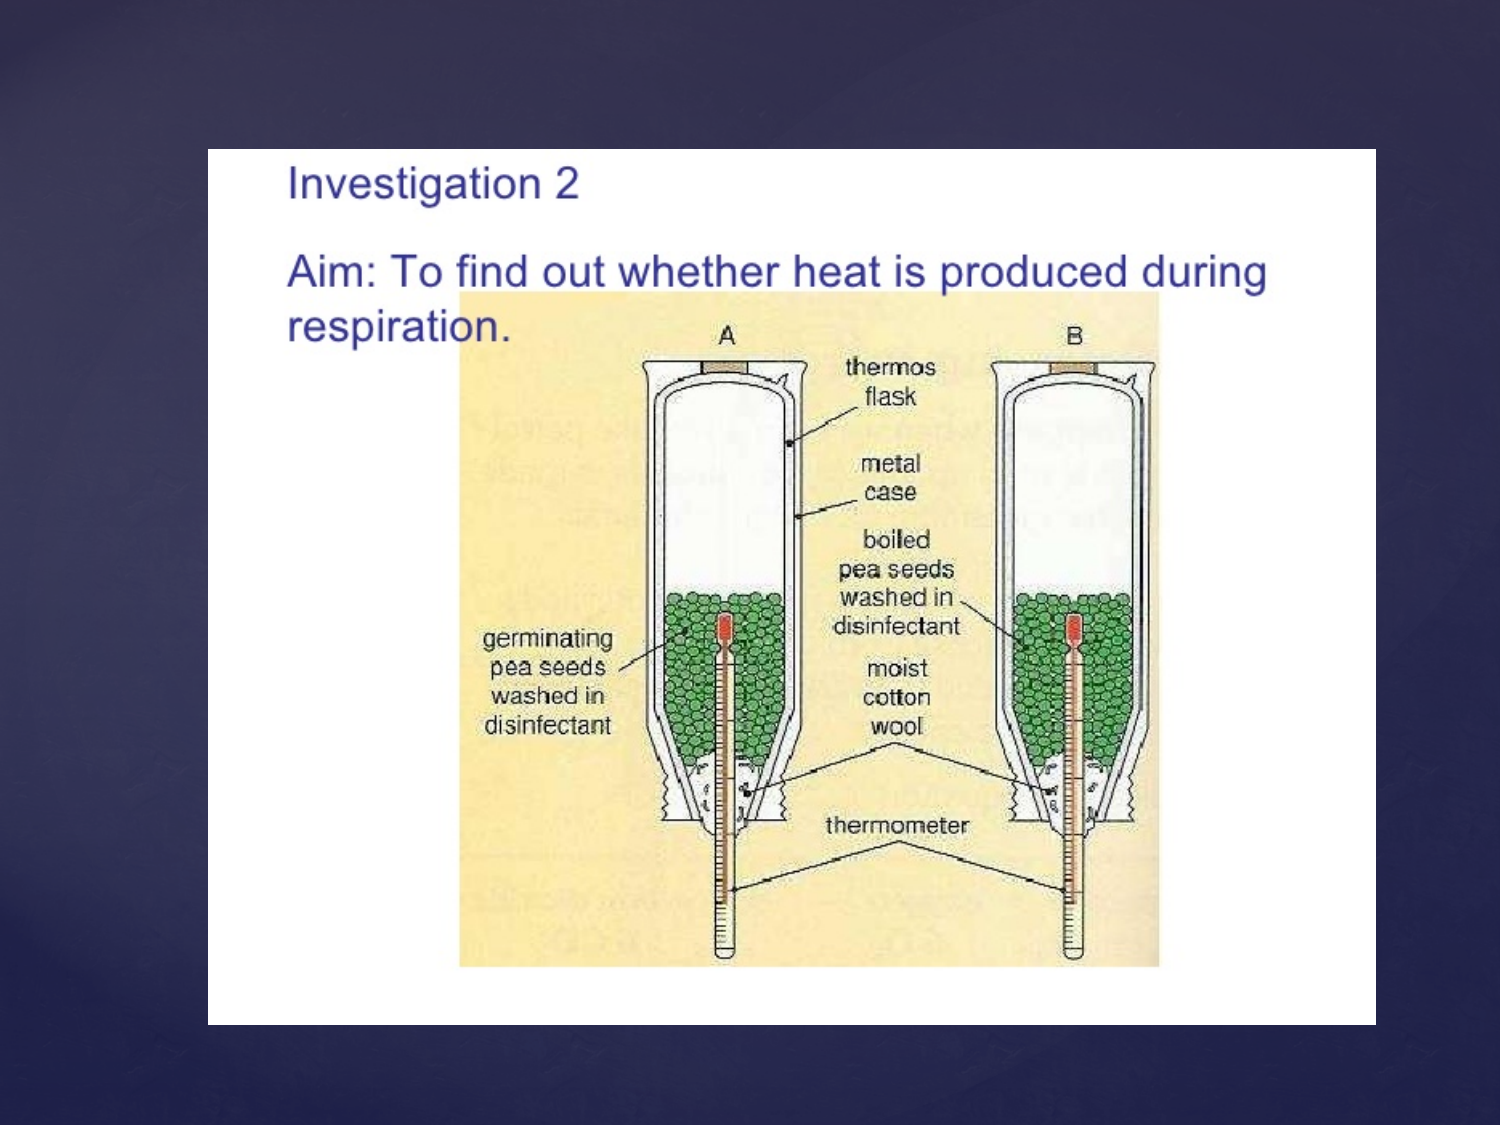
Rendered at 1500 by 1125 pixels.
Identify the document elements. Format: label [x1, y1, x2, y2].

list [208, 149, 1376, 1026]
